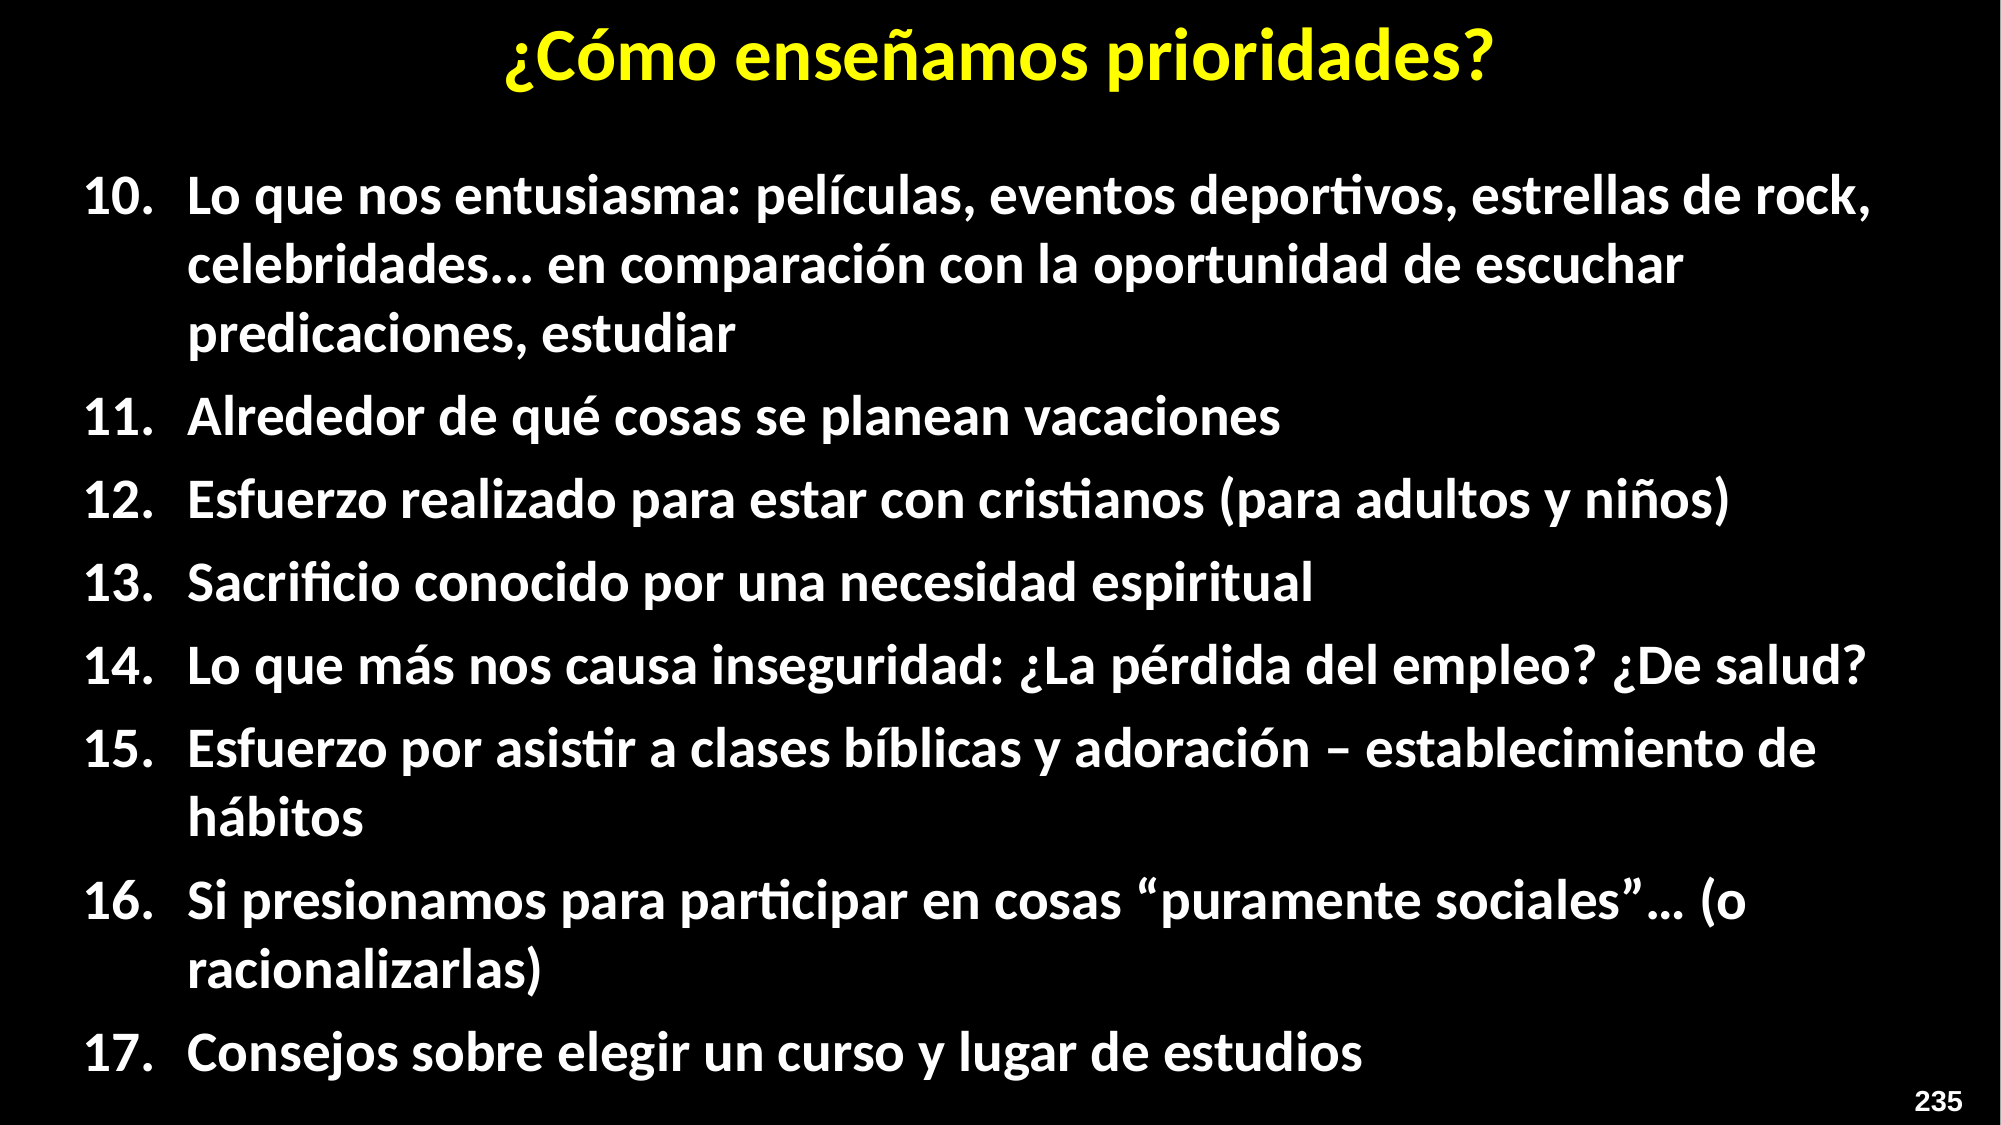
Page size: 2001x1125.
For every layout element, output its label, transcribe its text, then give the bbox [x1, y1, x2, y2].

text_box 235 [1899, 1074, 2000, 1125]
text_box Lo que nos entusiasma: películas, eventos deportivos, estrellas de rock, celebridades... en comparación con la oportunidad de escuchar predicaciones, estudiar Alrededor de qué cosas se planean vacaciones Esfuerzo realizado para estar con cristianos (para adultos y niños) Sacrificio conocido por una necesidad espiritual Lo que más nos causa inseguridad: ¿La pérdida del empleo? ¿De salud? Esfuerzo por asistir a clases bíblicas y adoración – establecimiento de hábitos Si presionamos para participar en cosas “puramente sociales”… (o racionalizarlas) Consejos sobre elegir un curso y lugar de estudios [67, 149, 1956, 1100]
text_box ¿Cómo enseñamos prioridades? [149, 0, 1850, 100]
